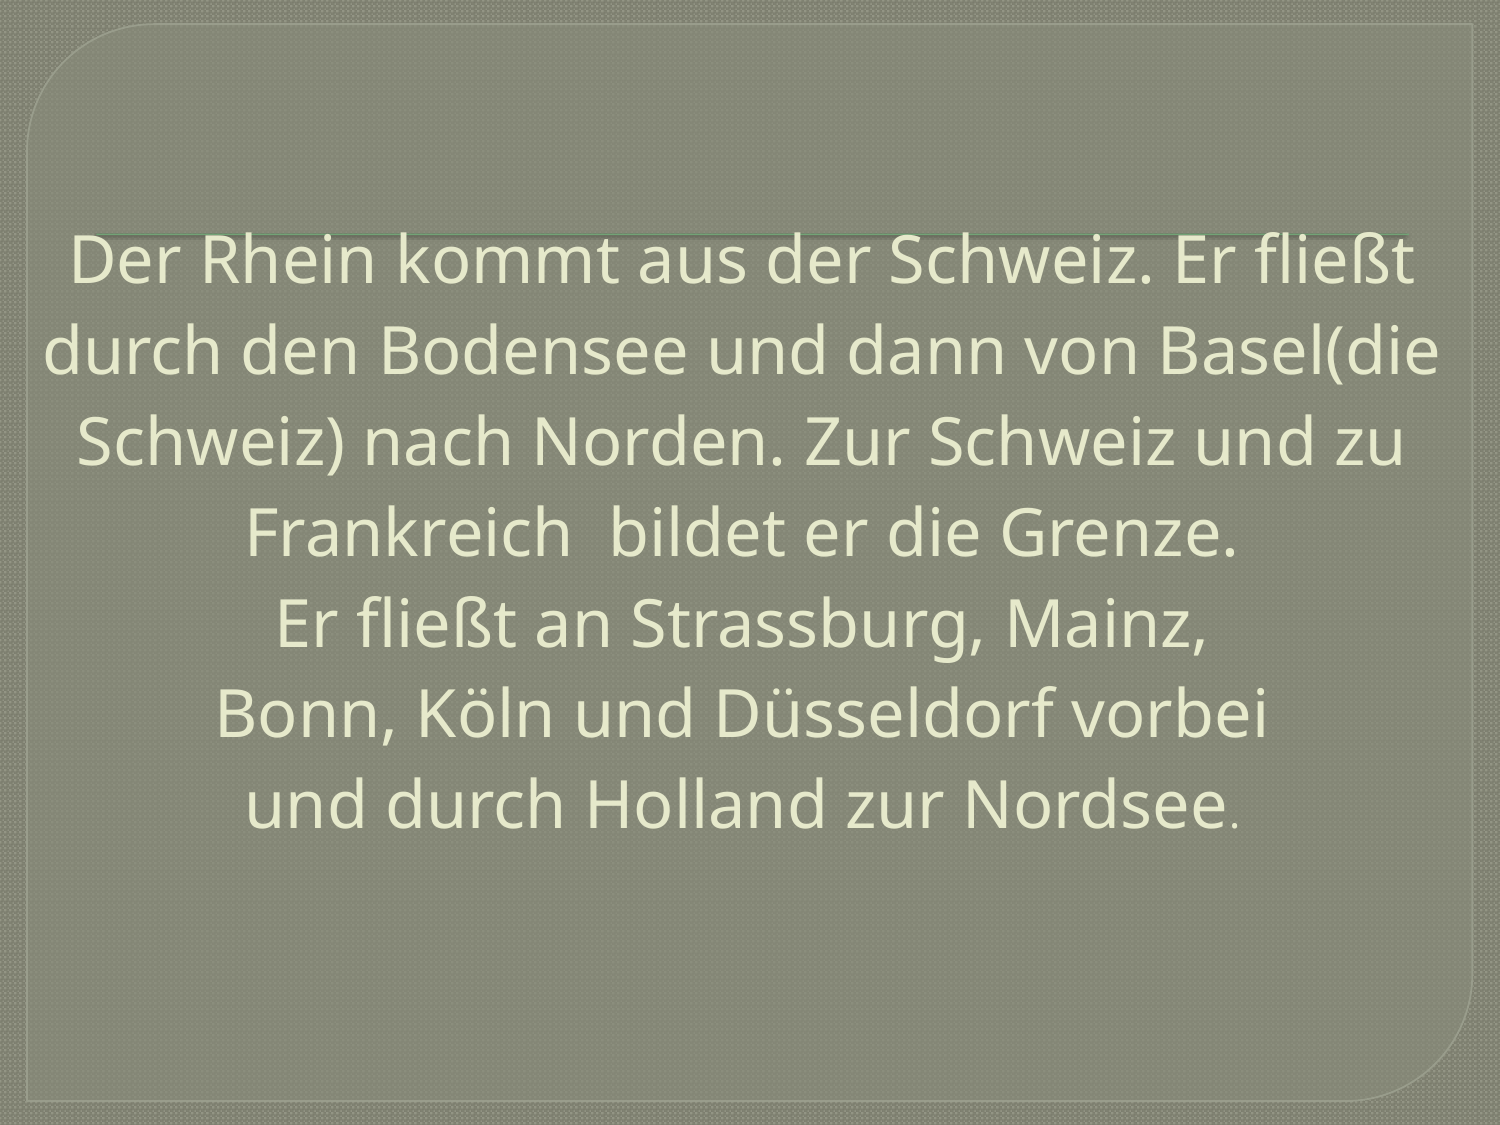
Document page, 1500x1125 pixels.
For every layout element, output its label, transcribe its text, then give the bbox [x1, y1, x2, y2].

title Der Rhein kommt aus der Schweiz. Er fließt durch den Bodensee und dann von Basel(die Schweiz) nach Norden. Zur Schweiz und zu Frankreich bildet er die Grenze. Er fließt an Strassburg, Mainz, Bonn, Köln und Düsseldorf vorbei und durch Holland zur Nordsee. [0, 0, 1477, 856]
